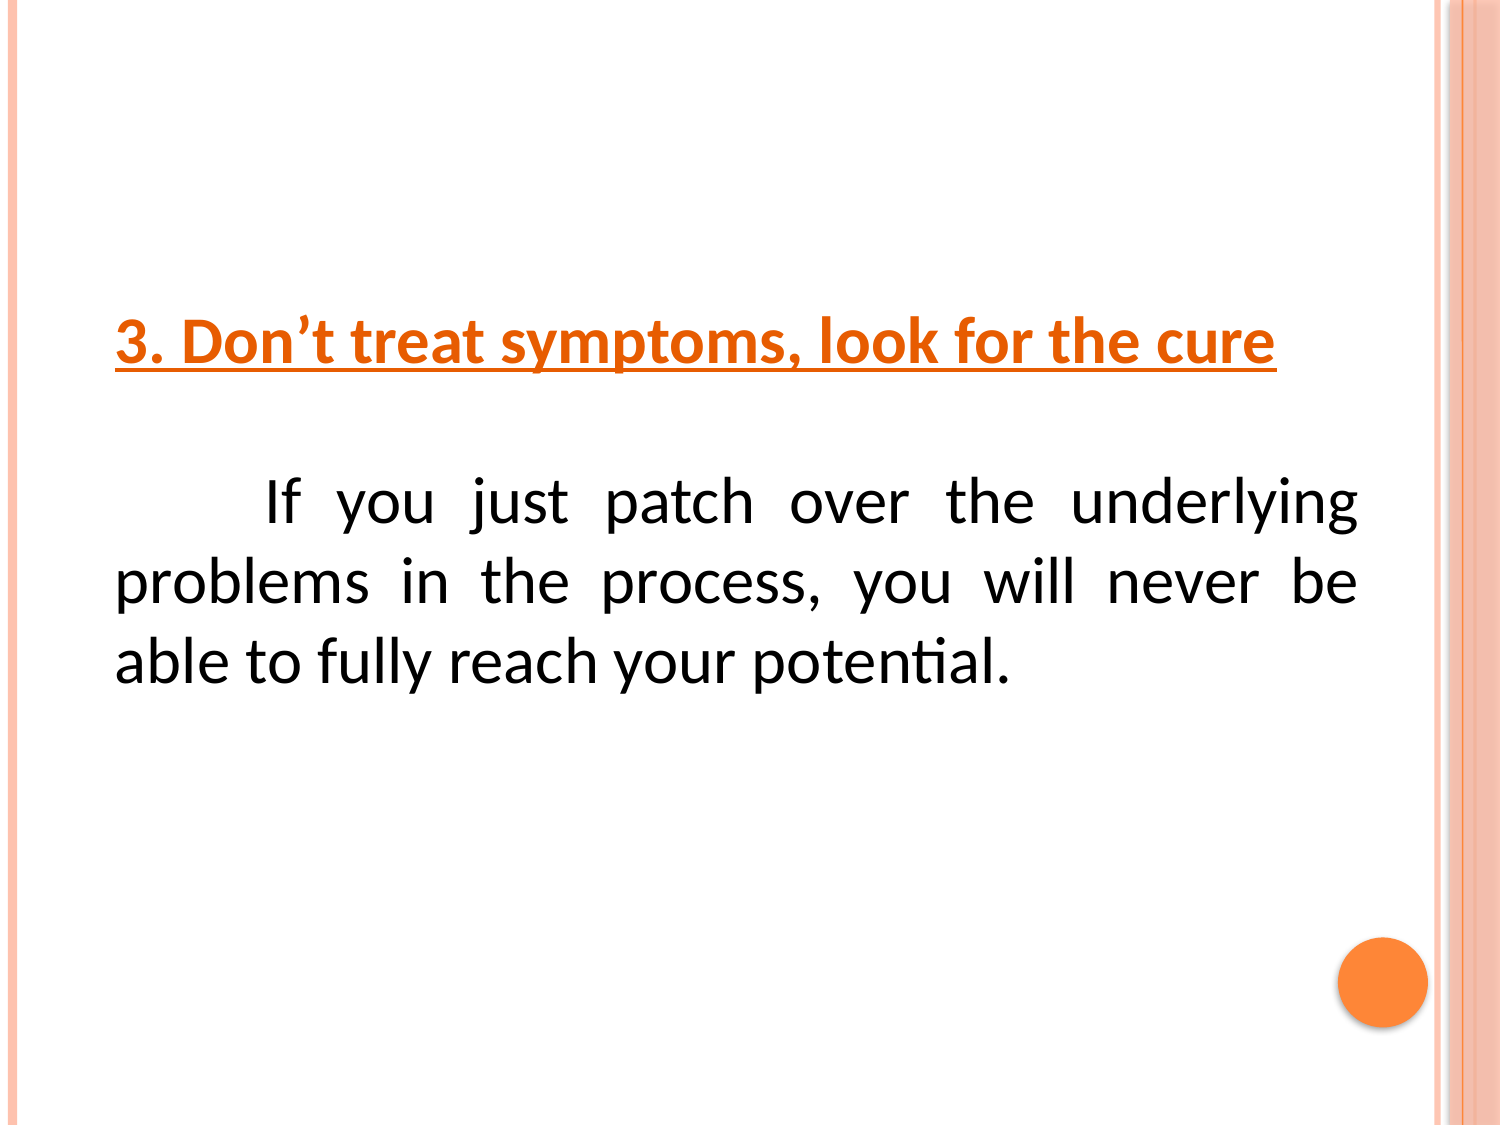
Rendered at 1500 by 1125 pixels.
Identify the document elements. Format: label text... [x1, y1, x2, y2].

text_box 3. Don’t treat symptoms, look for the cure If you just patch over the underlying problems in the process, you will never be able to fully reach your potential. [99, 289, 1375, 705]
